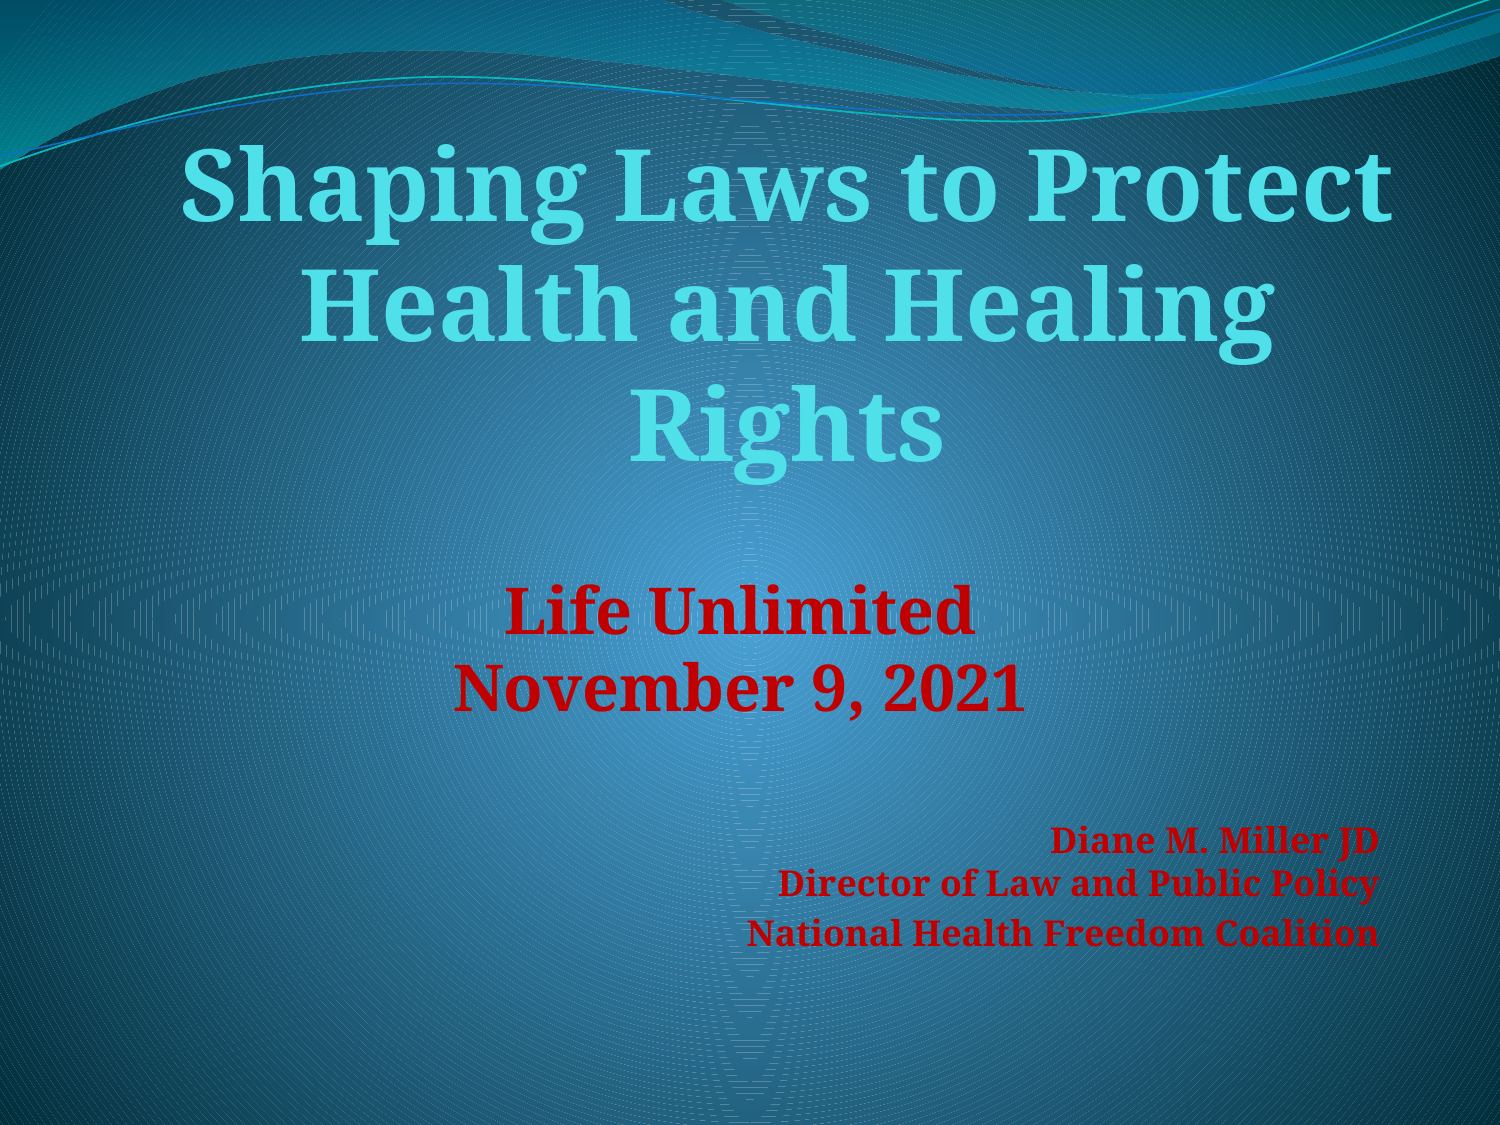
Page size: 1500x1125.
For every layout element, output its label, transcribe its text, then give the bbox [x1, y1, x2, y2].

subtitle Life Unlimited November 9, 2021 Diane M. Miller JD Director of Law and Public Policy National Health Freedom Coalition [99, 562, 1389, 963]
title Shaping Laws to Protect Health and Healing Rights [145, 160, 1434, 482]
